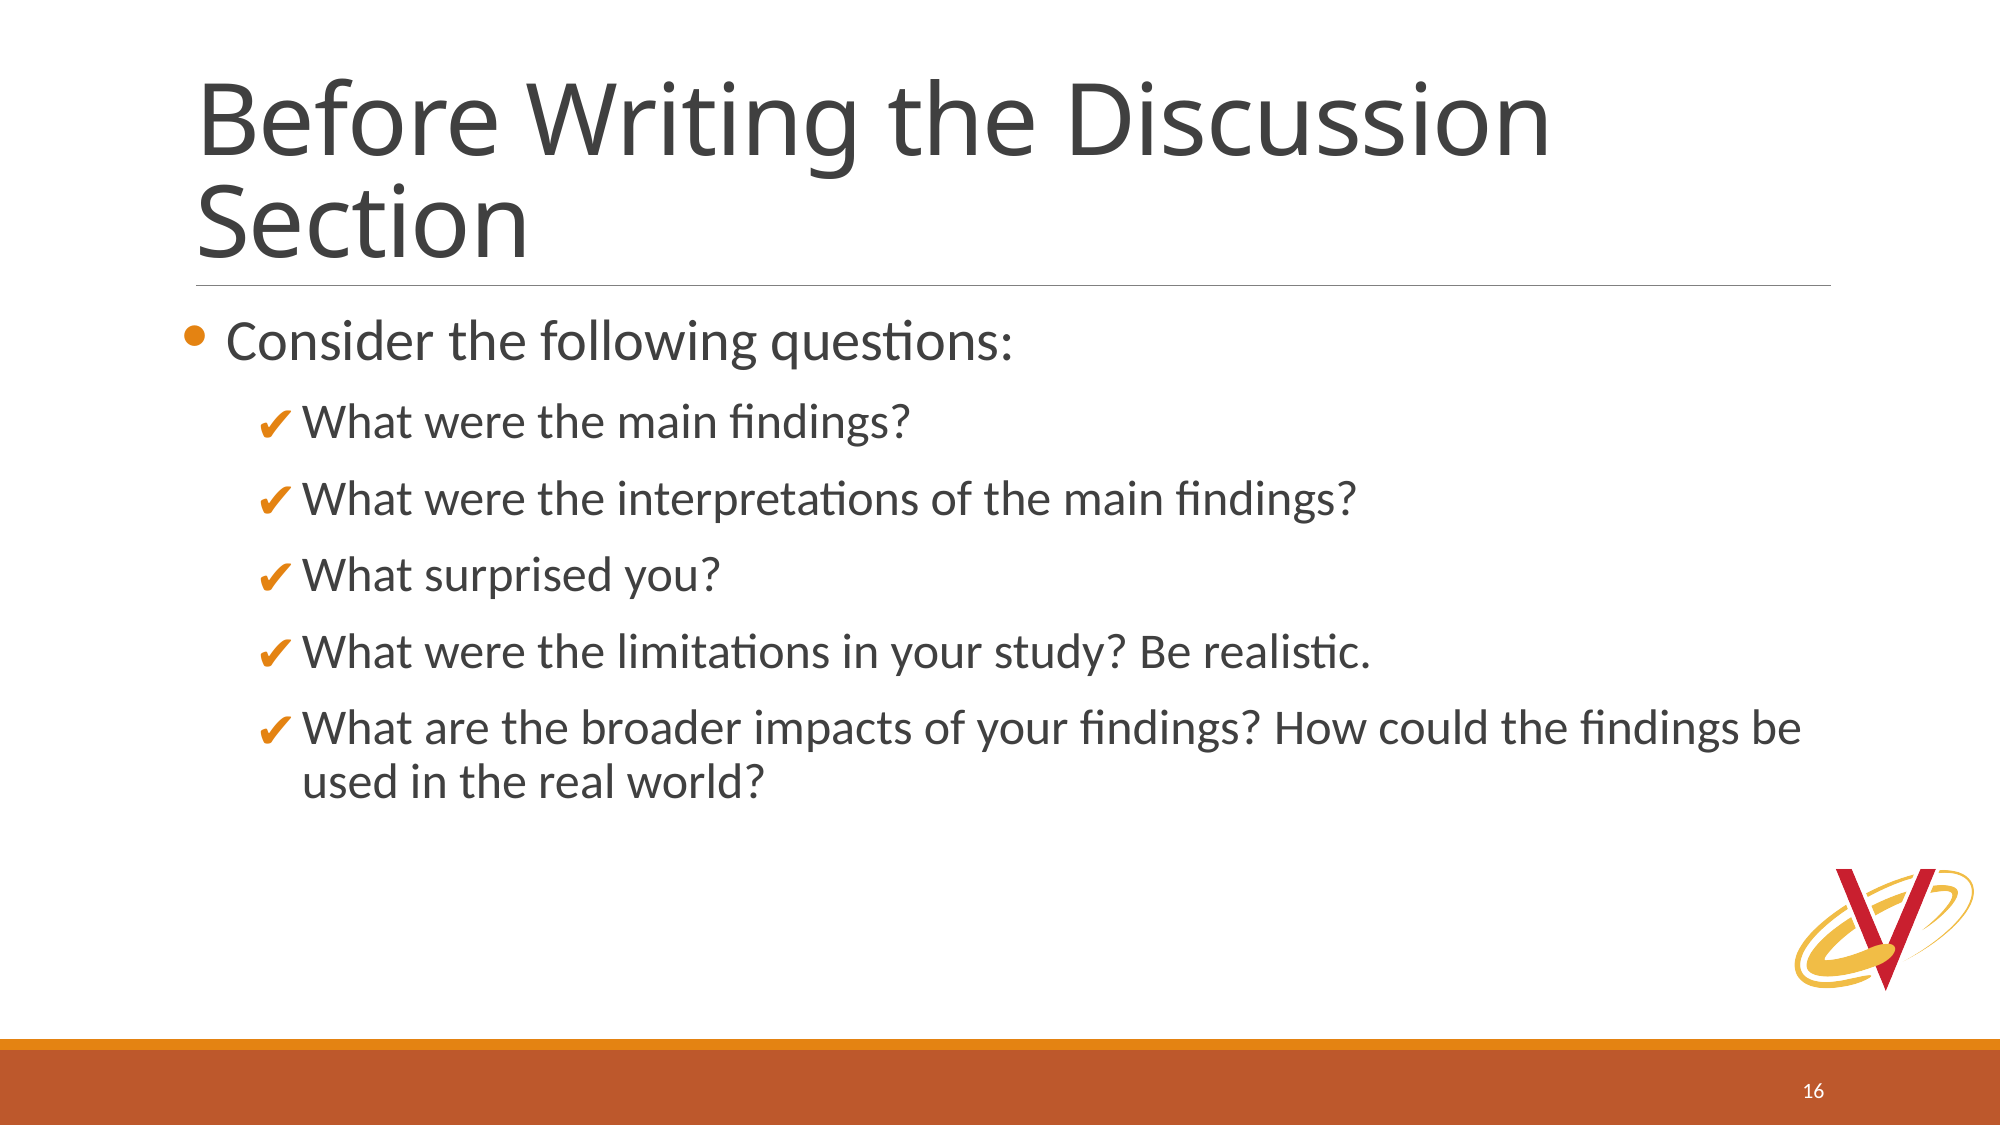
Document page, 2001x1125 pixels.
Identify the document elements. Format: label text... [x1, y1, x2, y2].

slide_number 16 [1624, 1059, 1840, 1120]
list Consider the following questions: What were the main findings? What were the interpretations of the main findings? What surprised you? What were the limitations in your study? Be realistic. What are the broader impacts of your findings? How could the findings be used in the real world? [180, 302, 1830, 963]
picture [1787, 831, 1983, 1028]
title Before Writing the Discussion Section [180, 47, 1830, 285]
